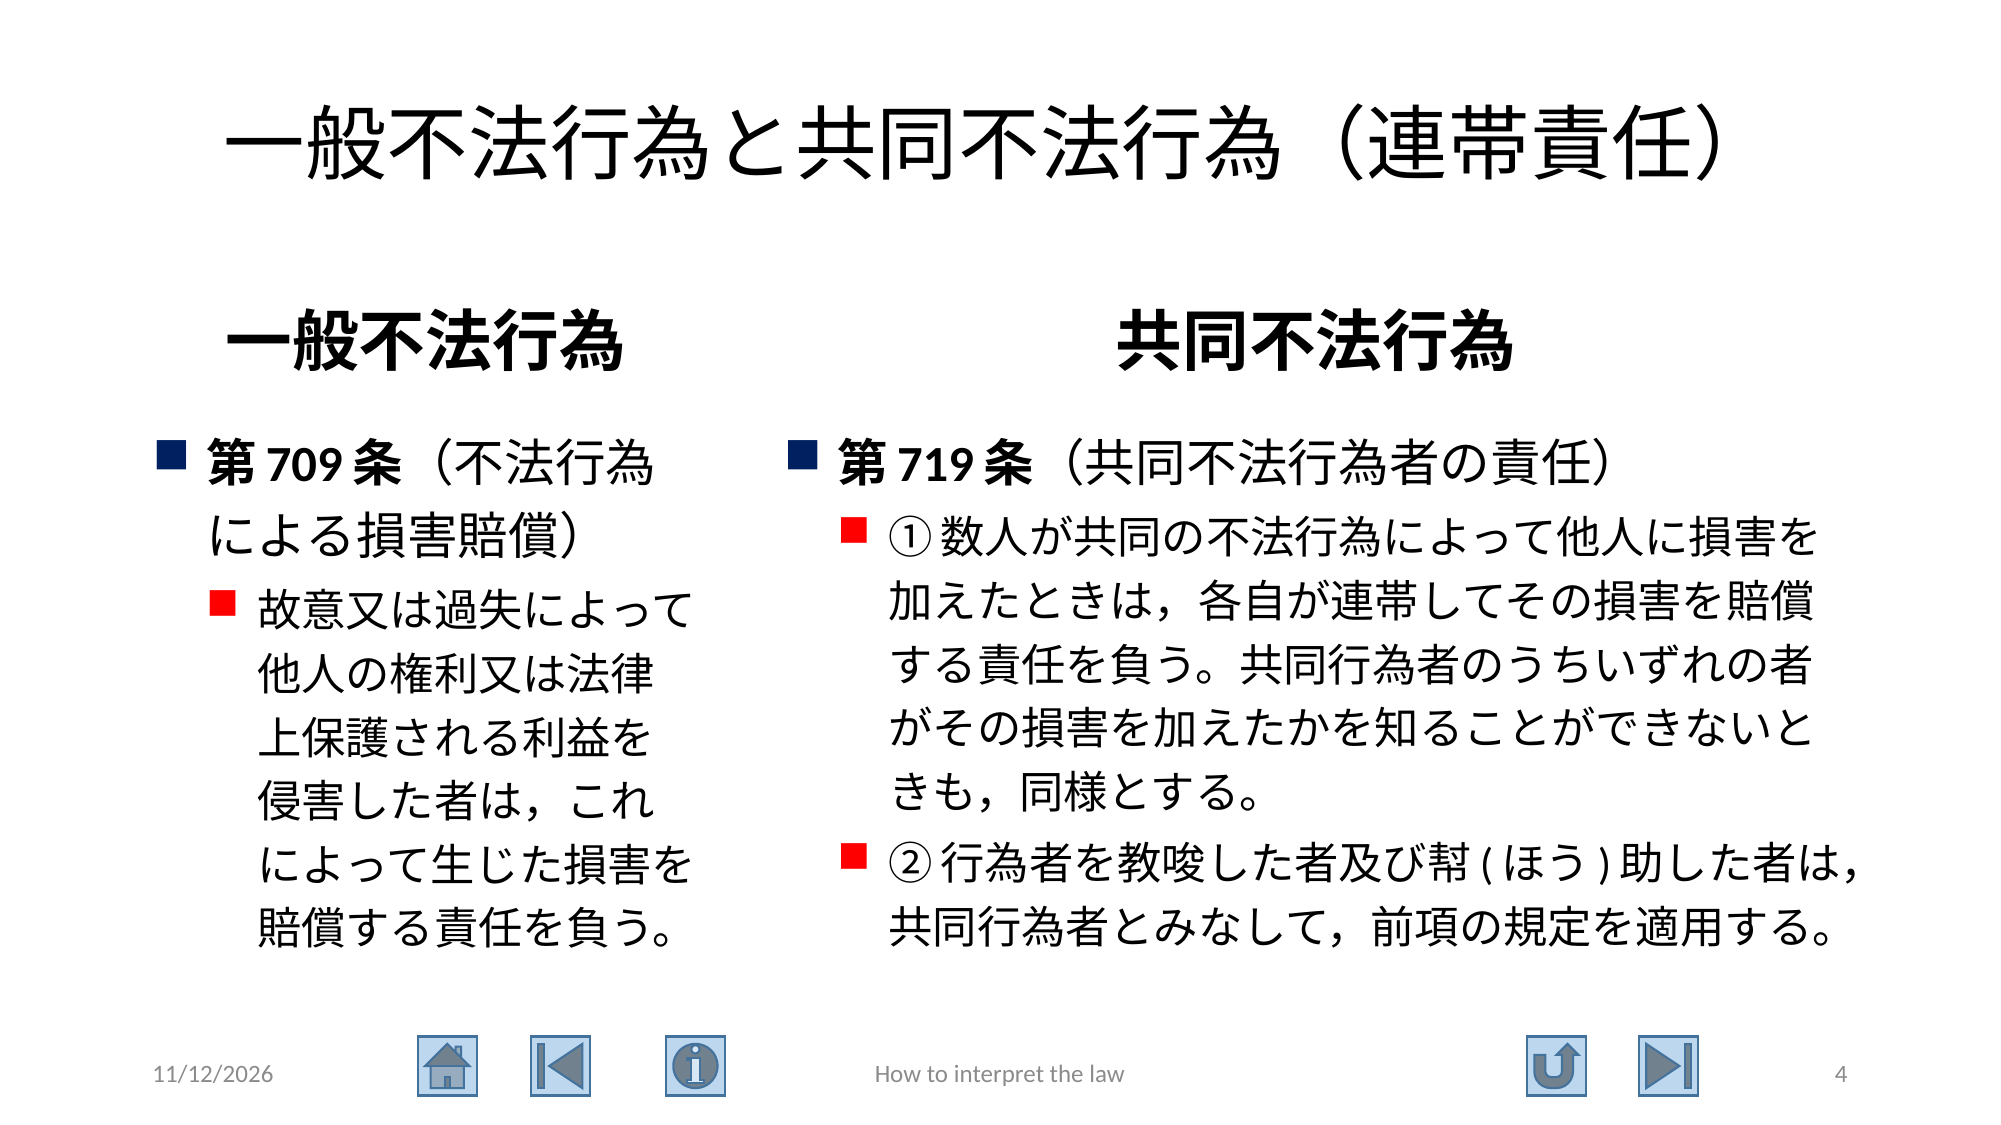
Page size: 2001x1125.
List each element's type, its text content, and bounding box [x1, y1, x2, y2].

list 第719条（共同不法行為者の責任） ①数人が共同の不法行為によって他人に損害を加えたときは，各自が連帯してその損害を賠償する責任を負う。共同行為者のうちいずれの者がその損害を加えたかを知ることができないときも，同様とする。 ②行為者を教唆した者及び幇(ほう)助した者は，共同行為者とみなして，前項の規定を適用する。 [769, 410, 1863, 1016]
title 一般不法行為と共同不法行為（連帯責任） [137, 59, 1863, 234]
list 共同不法行為 [769, 275, 1863, 410]
list 一般不法行為 [137, 275, 714, 410]
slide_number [137, 1042, 588, 1103]
footer How to interpret the law [662, 1042, 1338, 1103]
slide_number 4 [1412, 1042, 1863, 1103]
list 第709条（不法行為による損害賠償） 故意又は過失によって他人の権利又は法律上保護される利益を侵害した者は，これによって生じた損害を賠償する責任を負う。 [137, 410, 714, 1016]
